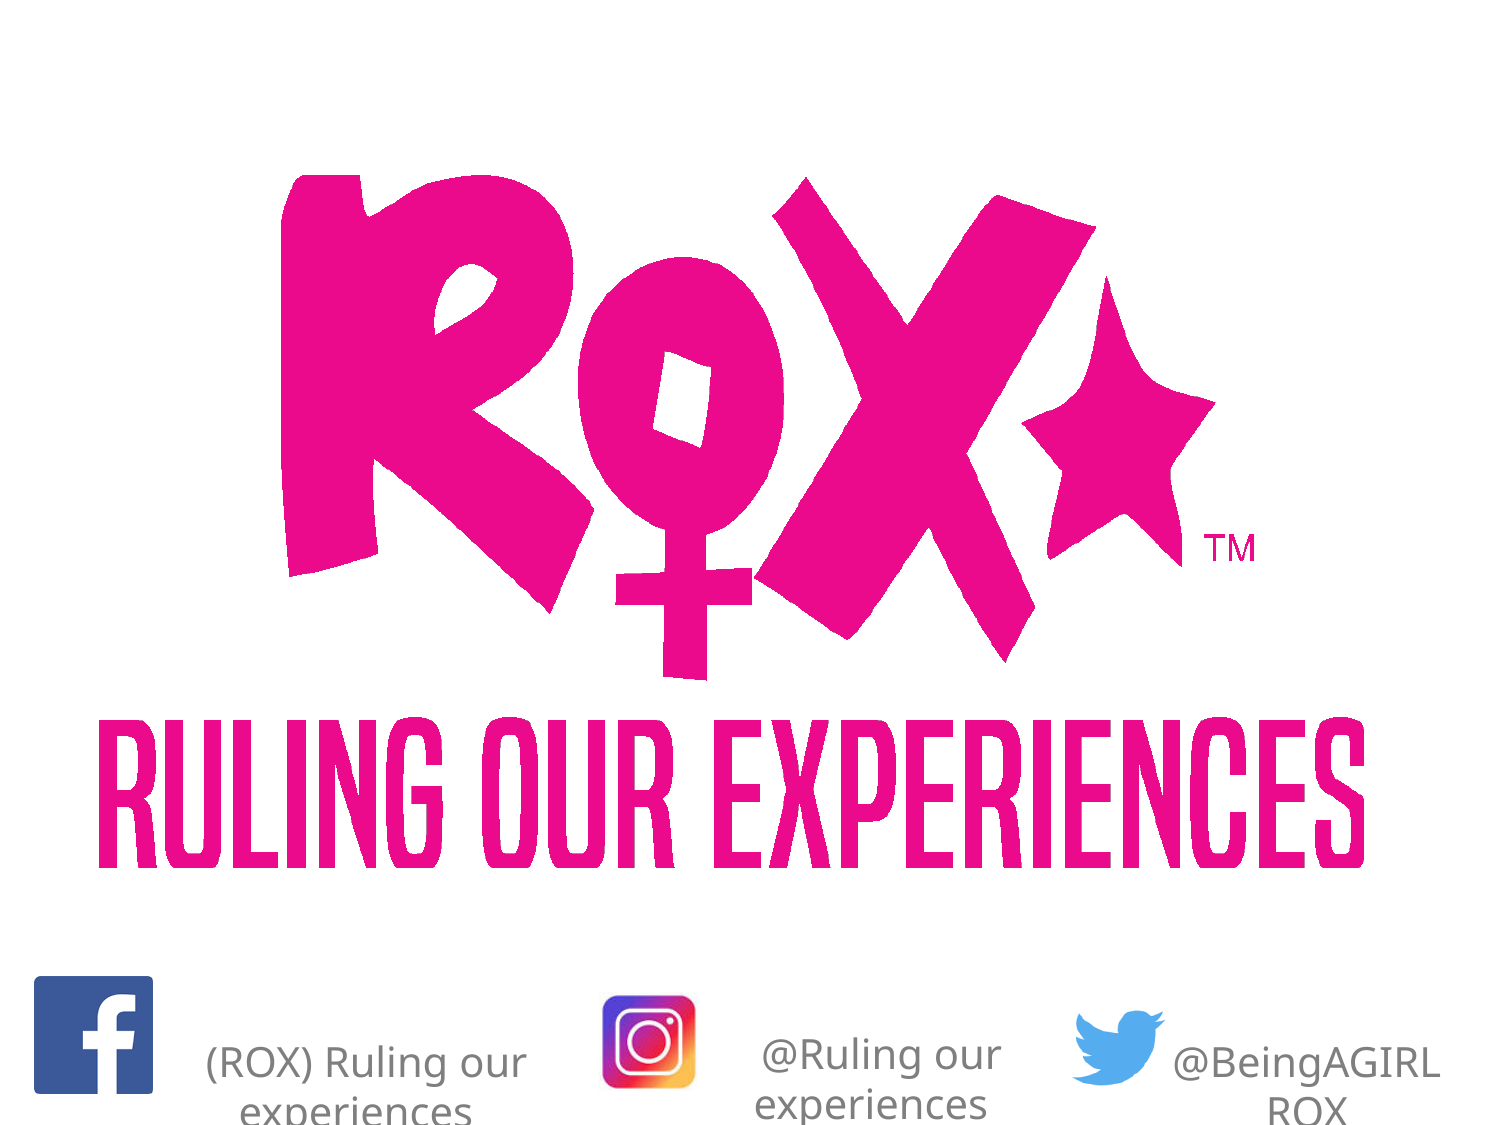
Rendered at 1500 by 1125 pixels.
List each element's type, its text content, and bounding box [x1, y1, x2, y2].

text_box (ROX) Ruling our experiences [157, 1027, 576, 1094]
text_box @BeingAGIRLROX [1168, 1027, 1461, 1094]
picture [1071, 1000, 1165, 1094]
picture [99, 175, 1364, 869]
picture [34, 975, 153, 1094]
picture [581, 974, 717, 1110]
text_box @Ruling our experiences [721, 1020, 1048, 1086]
